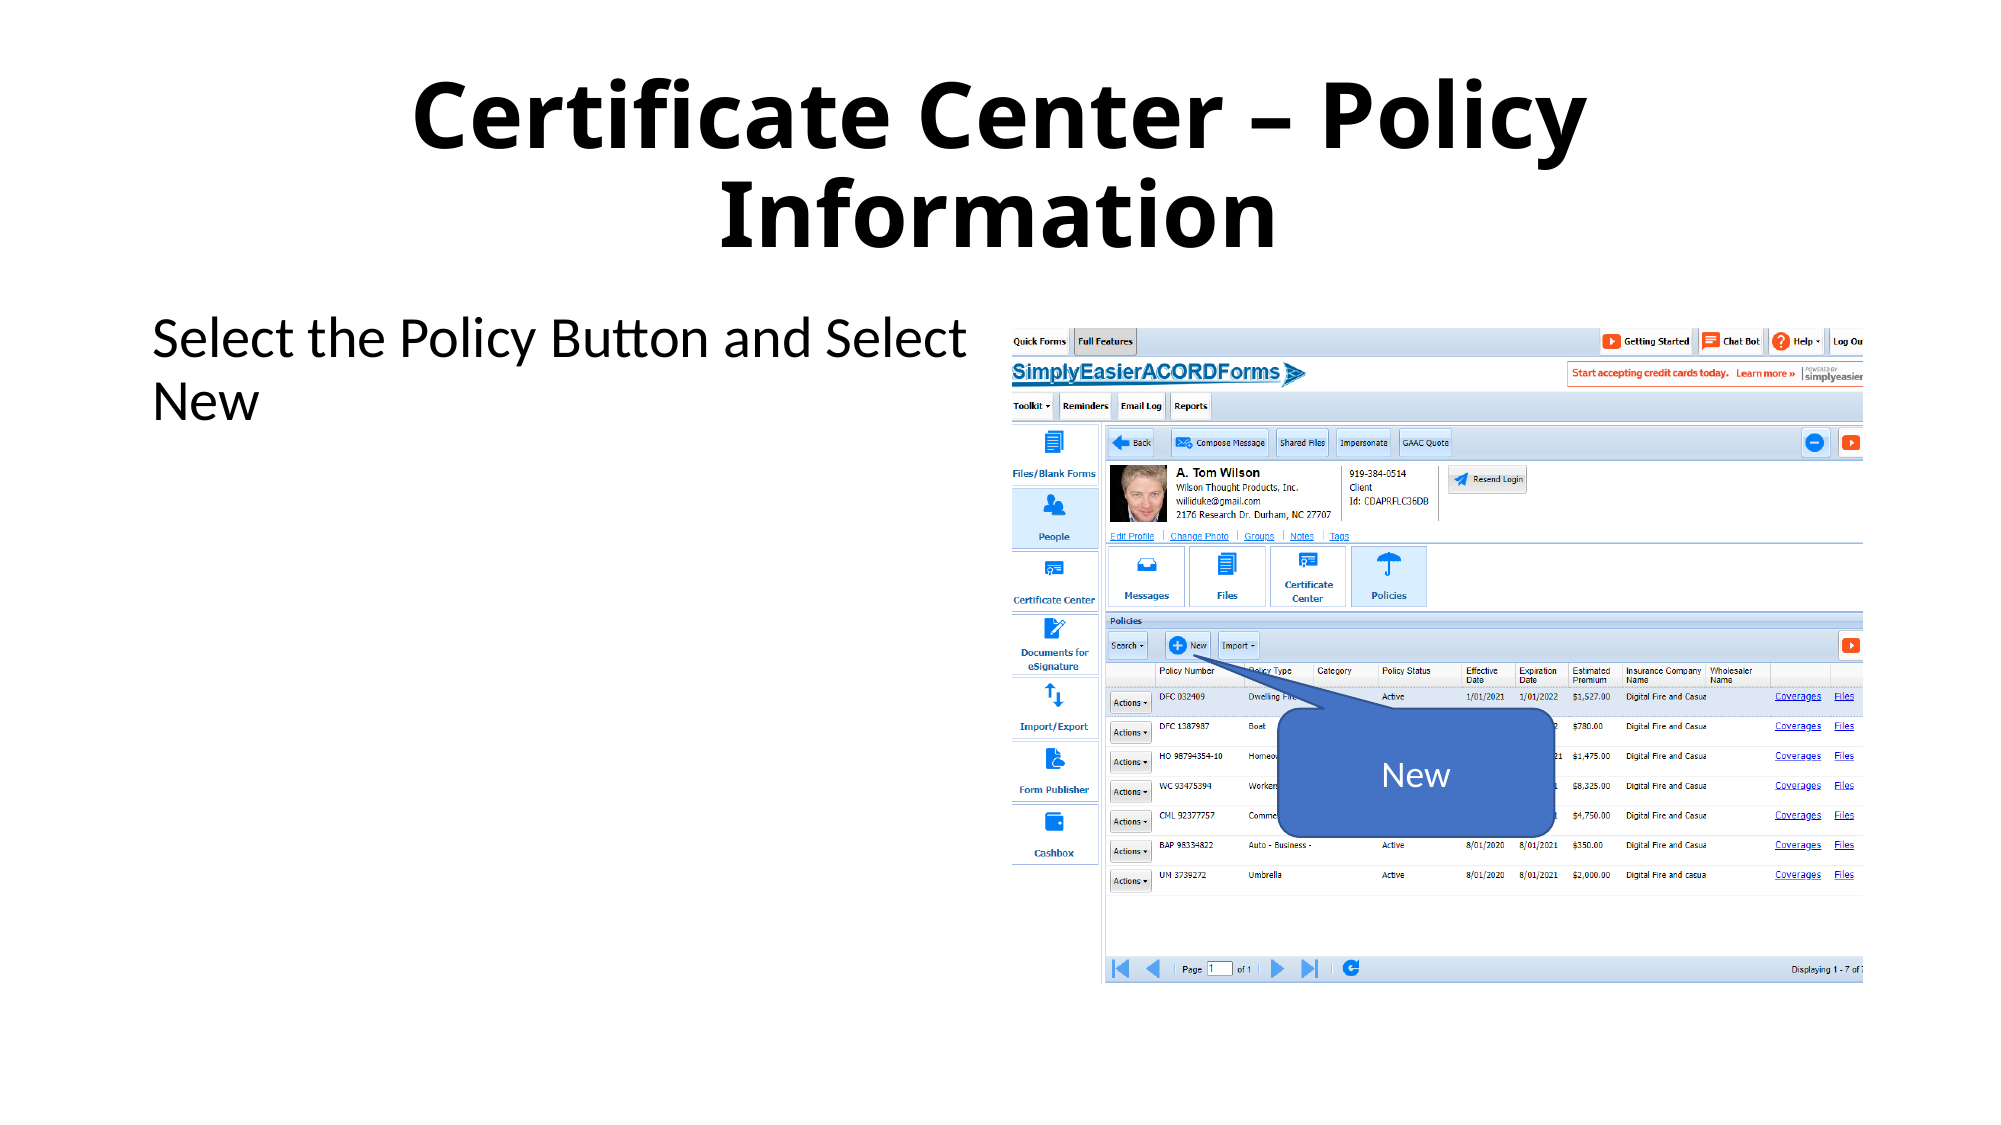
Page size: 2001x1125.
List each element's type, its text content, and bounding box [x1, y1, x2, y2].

list Select the Policy Button and Select New [137, 299, 988, 1014]
title Certificate Center – Policy Information [137, 59, 1863, 278]
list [1012, 328, 1863, 985]
